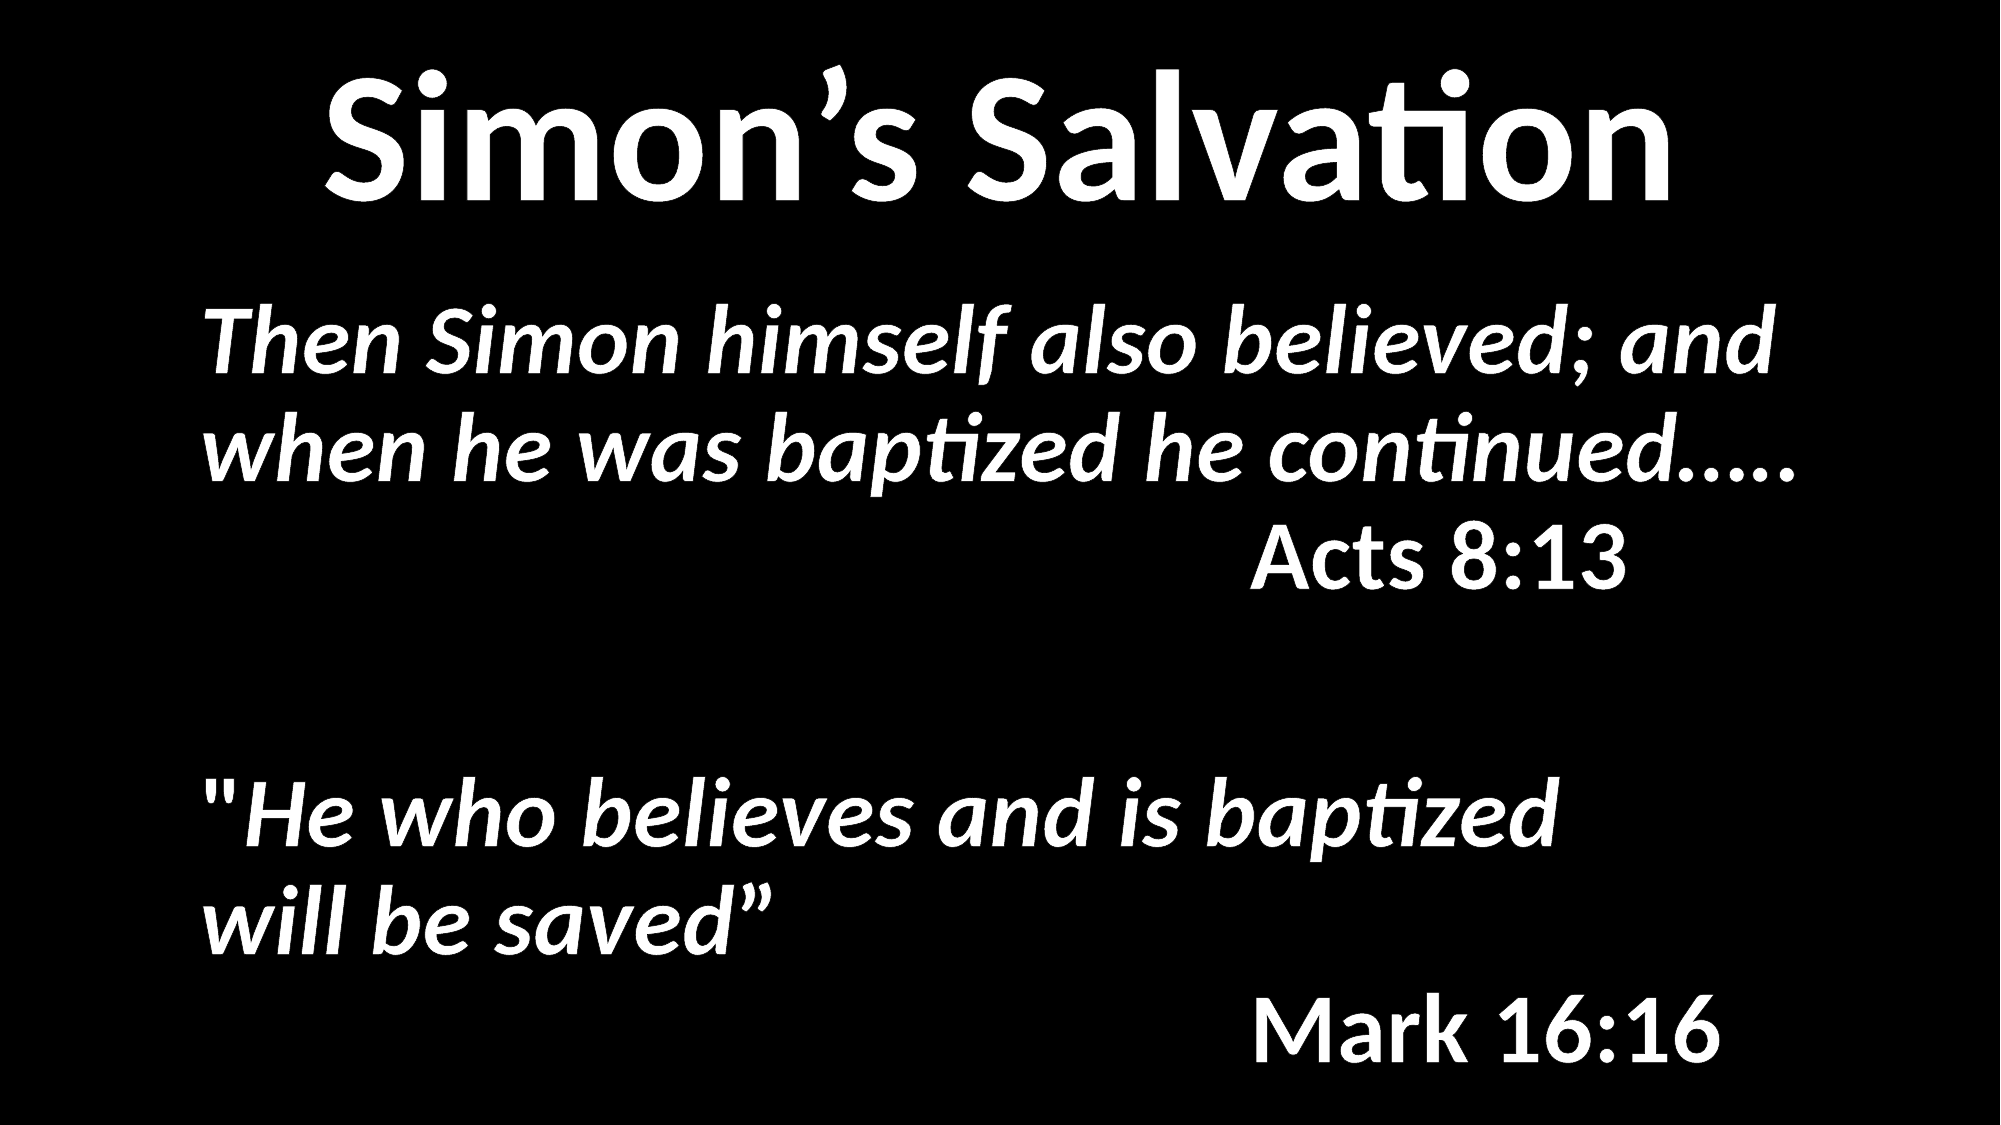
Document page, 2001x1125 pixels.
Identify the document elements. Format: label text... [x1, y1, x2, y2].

title Simon’s Salvation [0, 0, 2000, 280]
list Then Simon himself also believed; and when he was baptized he continued….. Acts 8:13 "He who believes and is baptized will be saved” Mark 16:16 [184, 279, 1858, 1125]
